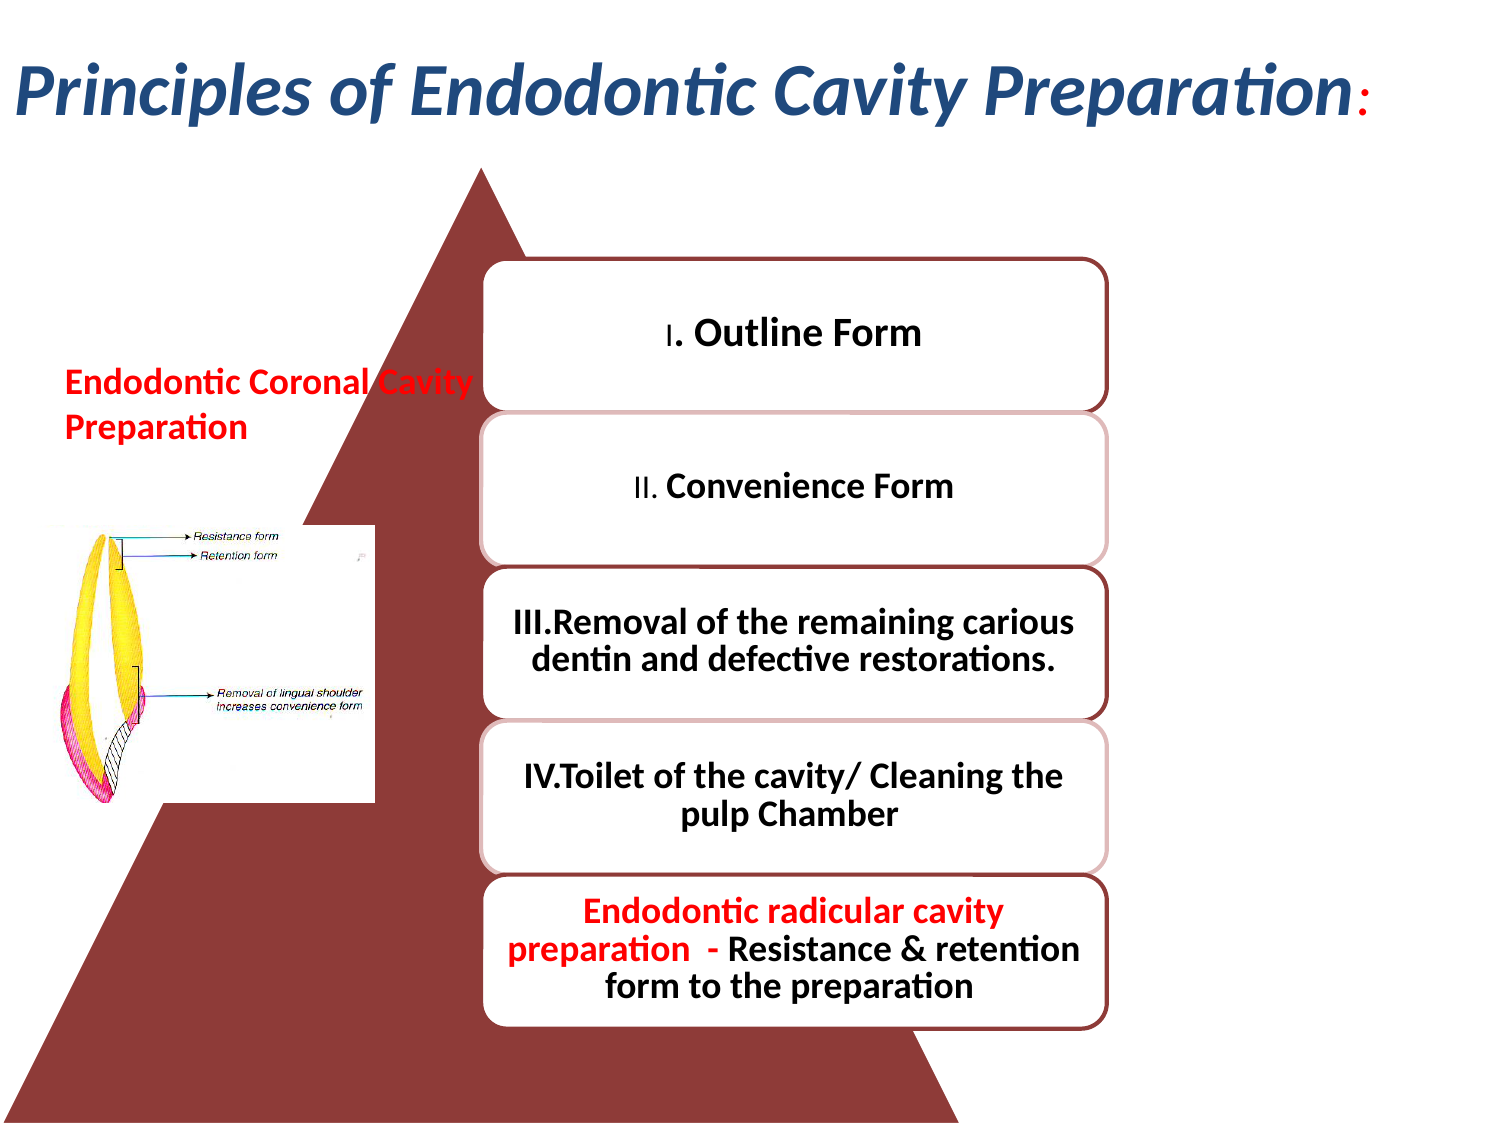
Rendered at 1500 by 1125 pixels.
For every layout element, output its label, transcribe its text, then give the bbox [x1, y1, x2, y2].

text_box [0, 162, 1500, 1125]
text_box Principles of Endodontic Cavity Preparation: [0, 24, 1500, 162]
picture [37, 524, 376, 803]
